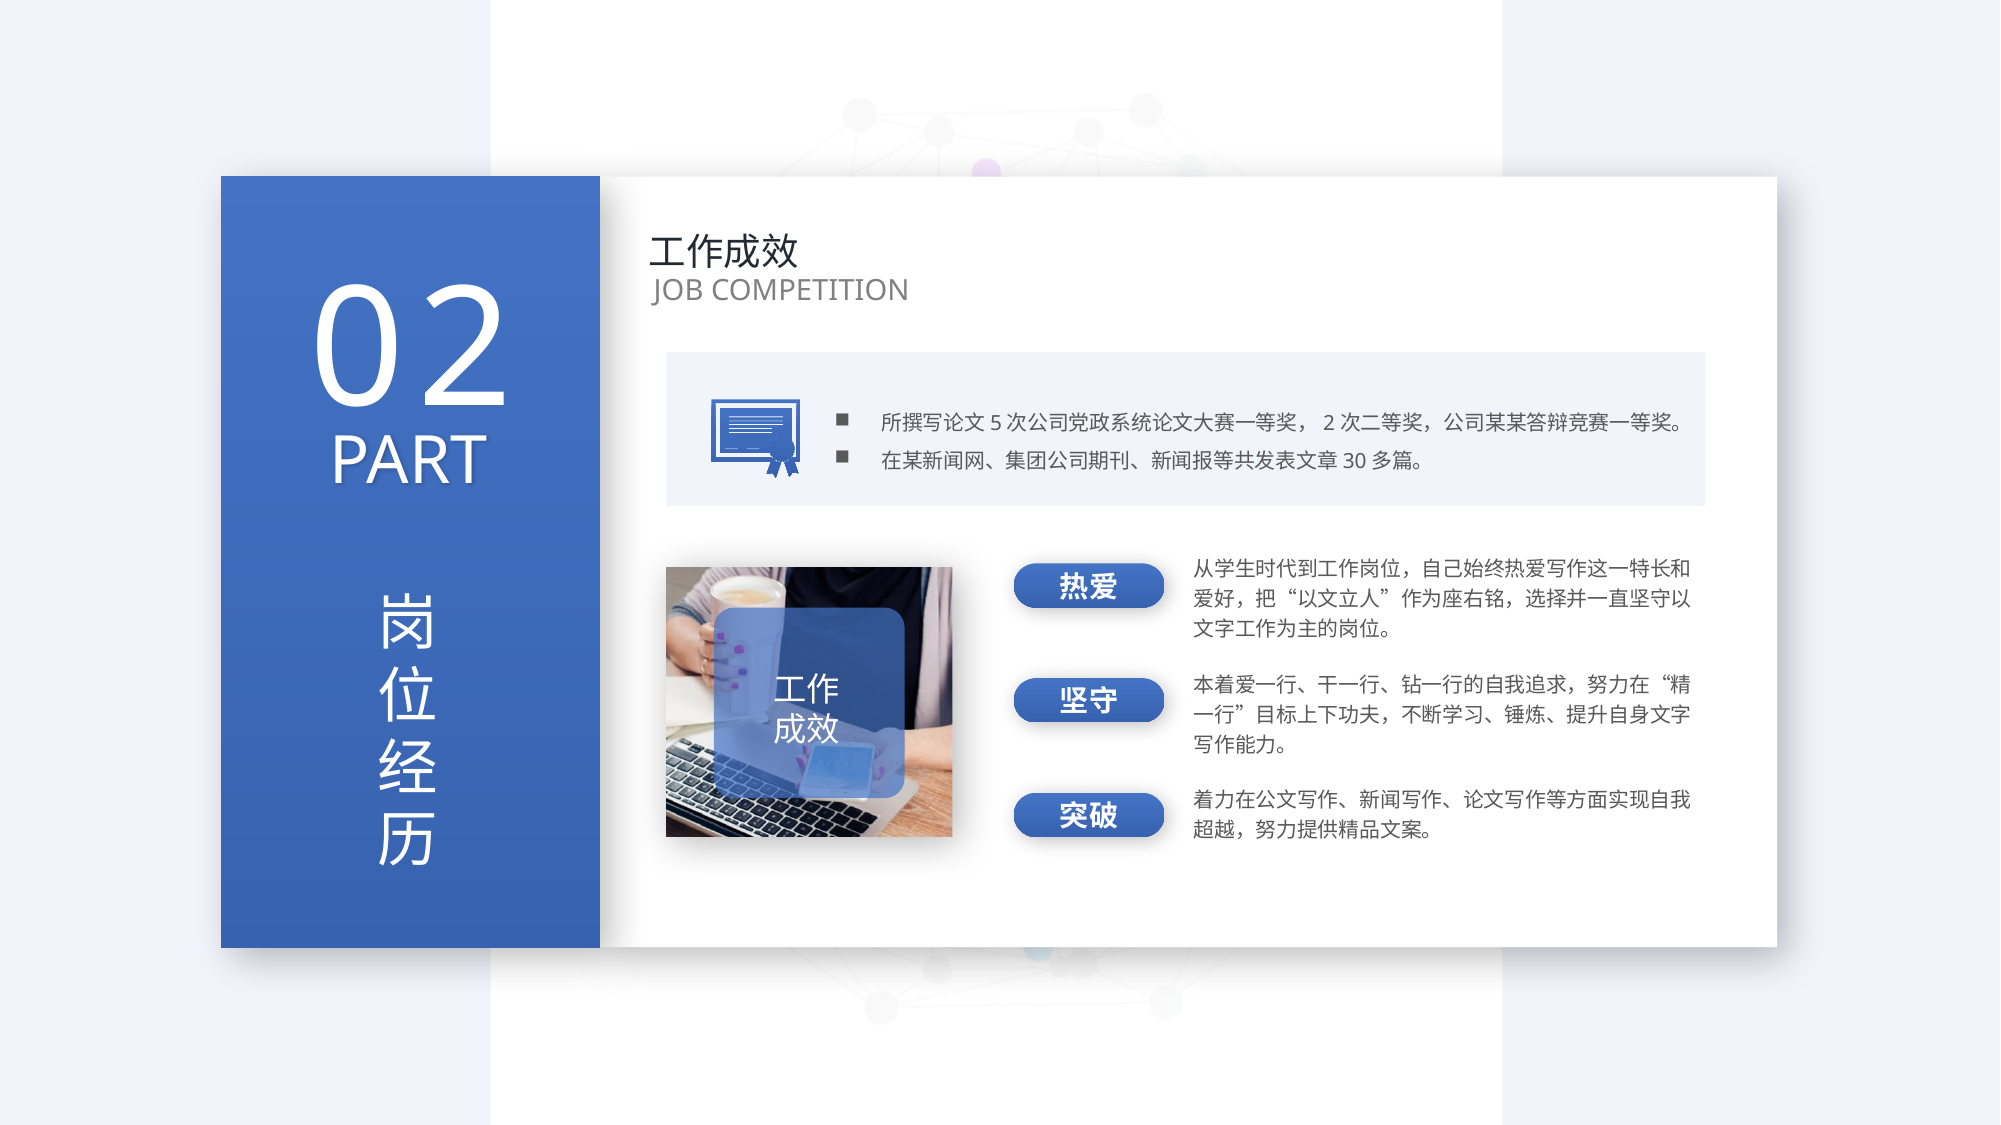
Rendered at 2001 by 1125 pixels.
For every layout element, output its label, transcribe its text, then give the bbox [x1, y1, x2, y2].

text_box 突破 [1012, 791, 1166, 839]
text_box 本着爱一行、干一行、钻一行的自我追求，努力在“精一行”目标上下功夫，不断学习、锤炼、提升自身文字写作能力。 [1193, 666, 1696, 757]
text_box JOB COMPETITION [642, 266, 1067, 313]
text_box 从学生时代到工作岗位，自己始终热爱写作这一特长和爱好，把“以文立人”作为座右铭，选择并一直坚守以文字工作为主的岗位。 [1193, 551, 1696, 641]
text_box 工作 成效 [758, 661, 855, 756]
text_box 热爱 [1012, 562, 1166, 609]
text_box [712, 606, 906, 800]
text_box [666, 352, 1706, 506]
text_box 坚守 [1012, 677, 1166, 724]
text_box [665, 566, 953, 837]
text_box 着力在公文写作、新闻写作、论文写作等方面实现自我超越，努力提供精品文案。 [1193, 781, 1696, 842]
text_box 工作成效 [637, 222, 943, 279]
